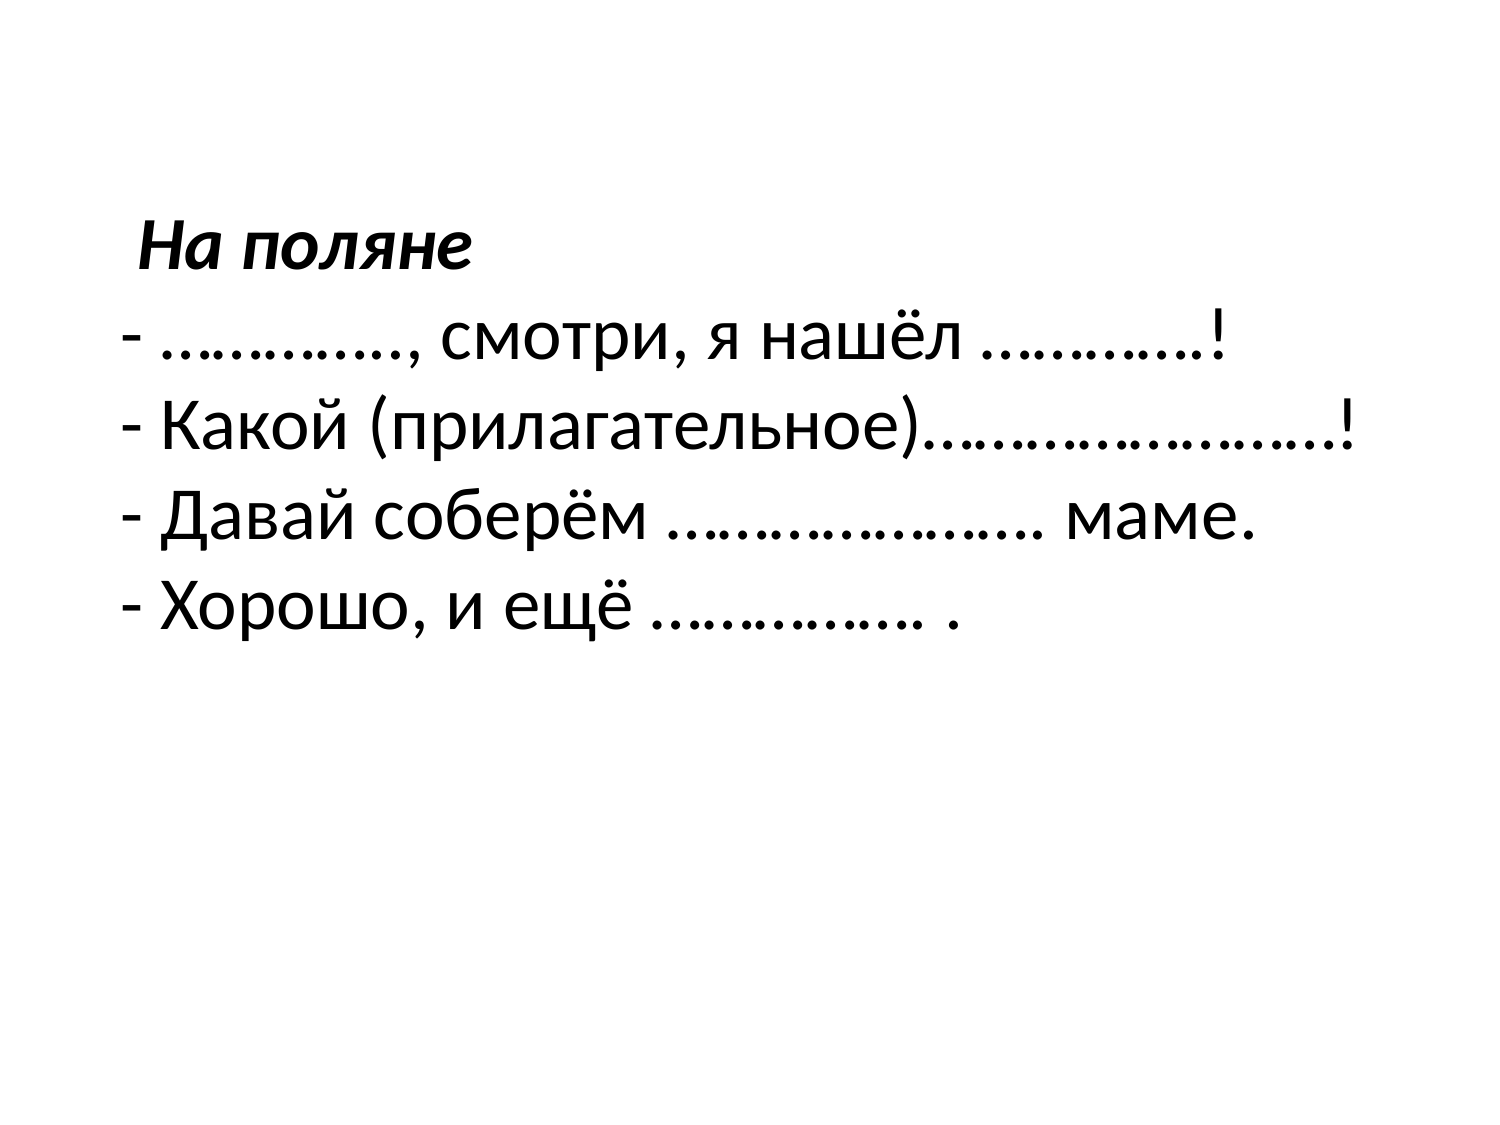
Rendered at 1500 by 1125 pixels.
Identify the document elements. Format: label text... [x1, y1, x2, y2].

text_box На поляне - ………….., смотри, я нашёл ………….! - Какой (прилагательное)……………………! - Давай соберём …………………. маме. - Хорошо, и ещё ……………. . [105, 187, 1407, 743]
